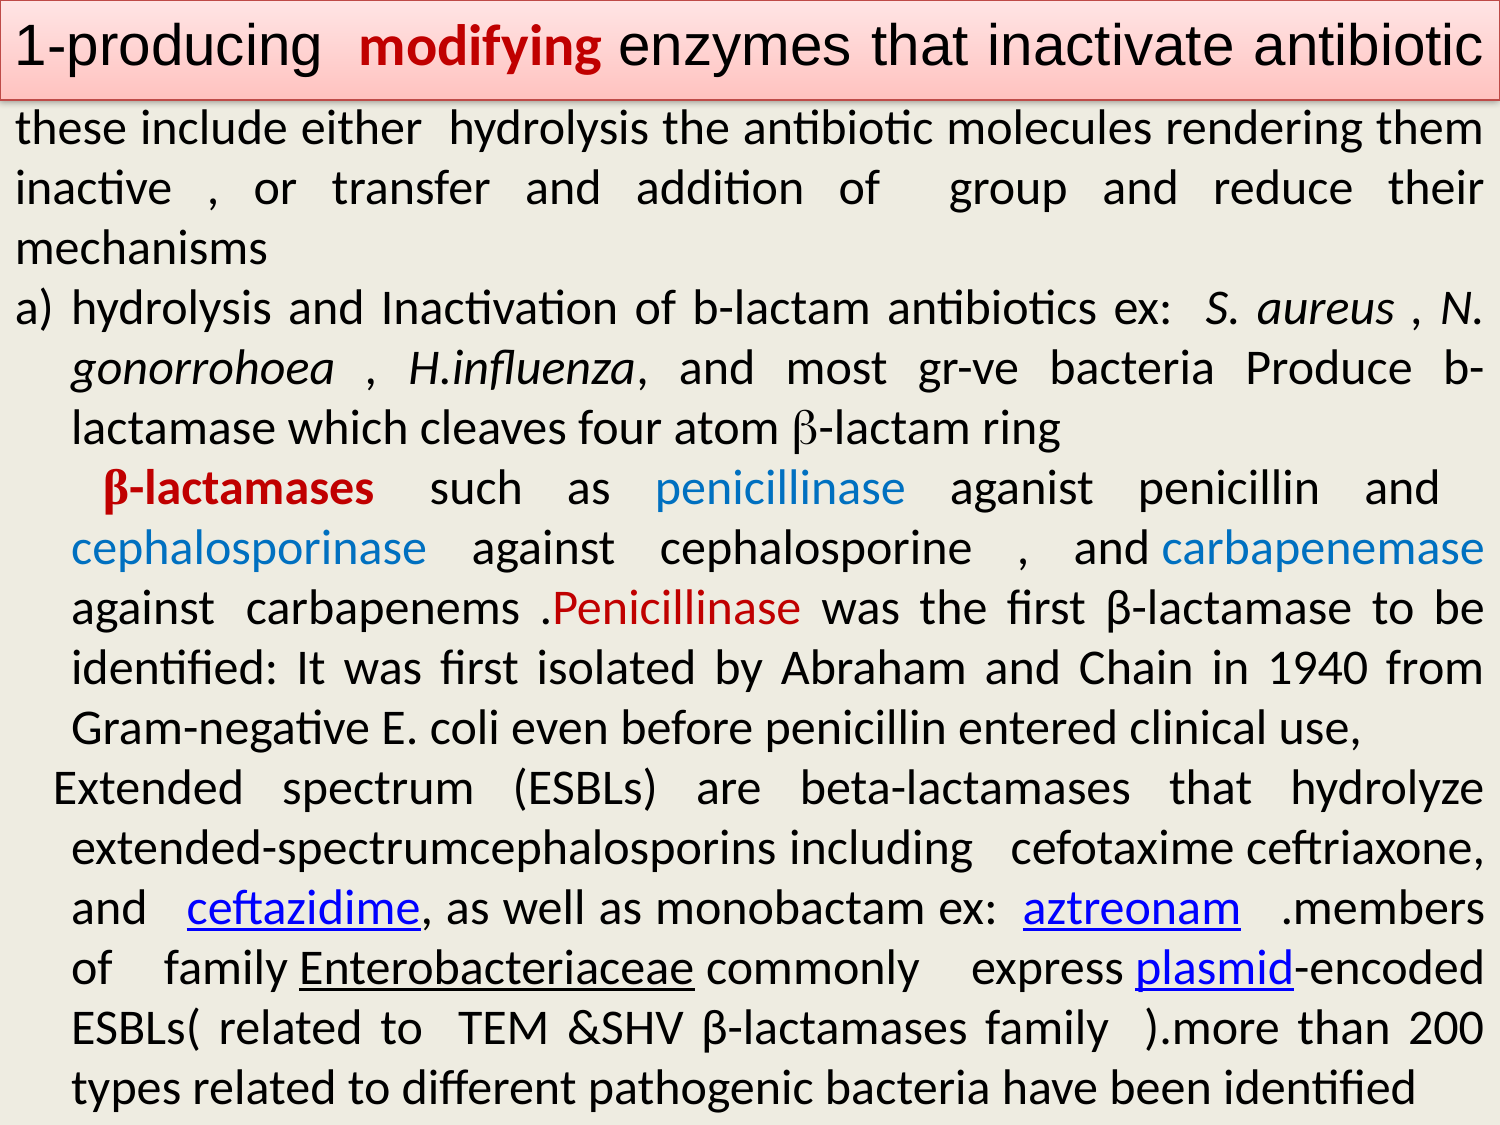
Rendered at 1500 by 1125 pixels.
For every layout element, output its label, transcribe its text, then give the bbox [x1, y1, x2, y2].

text_box 1-producing modifying enzymes that inactivate antibiotic [0, 0, 1500, 87]
text_box these include either hydrolysis the antibiotic molecules rendering them inactive , or transfer and addition of group and reduce their mechanisms hydrolysis and Inactivation of b-lactam antibiotics ex: S. aureus , N. gonorrohoea , H.influenza, and most gr-ve bacteria Produce b-lactamase which cleaves four atom -lactam ring β-lactamases such as penicillinase aganist penicillin and cephalosporinase against cephalosporine , and carbapenemase against carbapenems .Penicillinase was the first β-lactamase to be identified: It was first isolated by Abraham and Chain in 1940 from Gram-negative E. coli even before penicillin entered clinical use, Extended spectrum (ESBLs) are beta-lactamases that hydrolyze extended-spectrumcephalosporins including cefotaxime ceftriaxone, and ceftazidime, as well as monobactam ex: aztreonam .members of family Enterobacteriaceae commonly express plasmid-encoded ESBLs( related to TEM &SHV β-lactamases family ).more than 200 types related to different pathogenic bacteria have been identified [0, 87, 1500, 1123]
